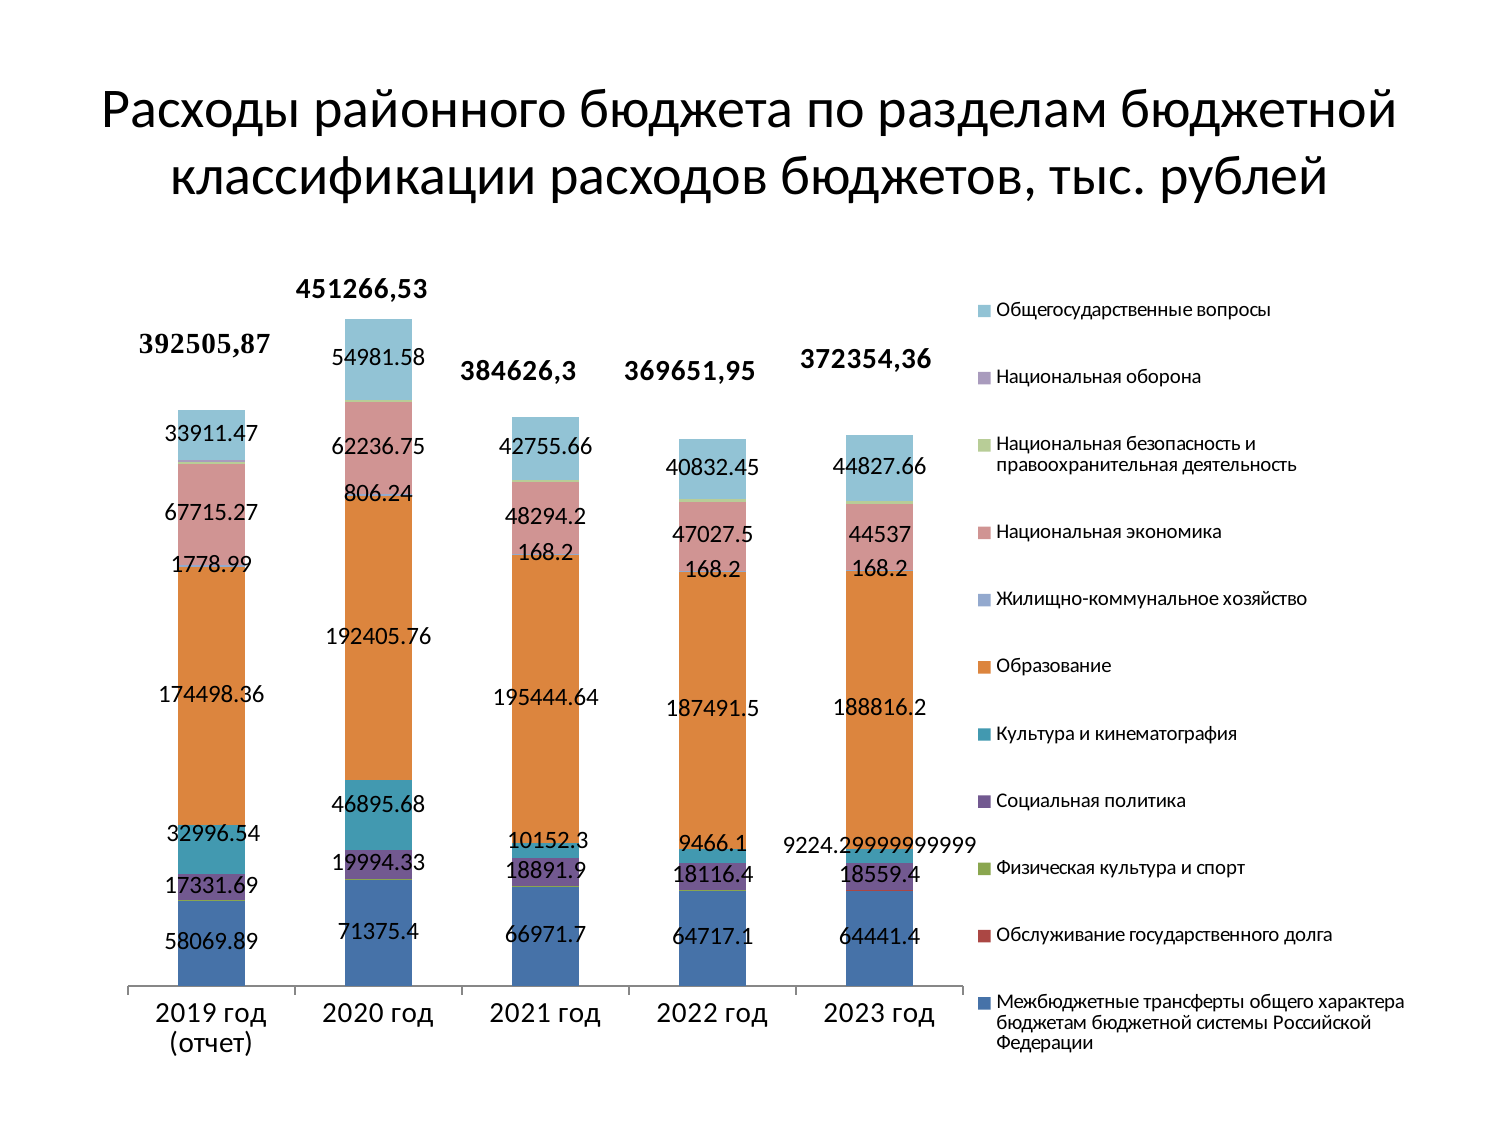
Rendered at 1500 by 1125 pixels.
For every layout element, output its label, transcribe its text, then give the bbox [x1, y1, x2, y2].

title Расходы районного бюджета по разделам бюджетной классификации расходов бюджетов, тыс. рублей [75, 45, 1425, 233]
chart [81, 245, 1433, 1102]
